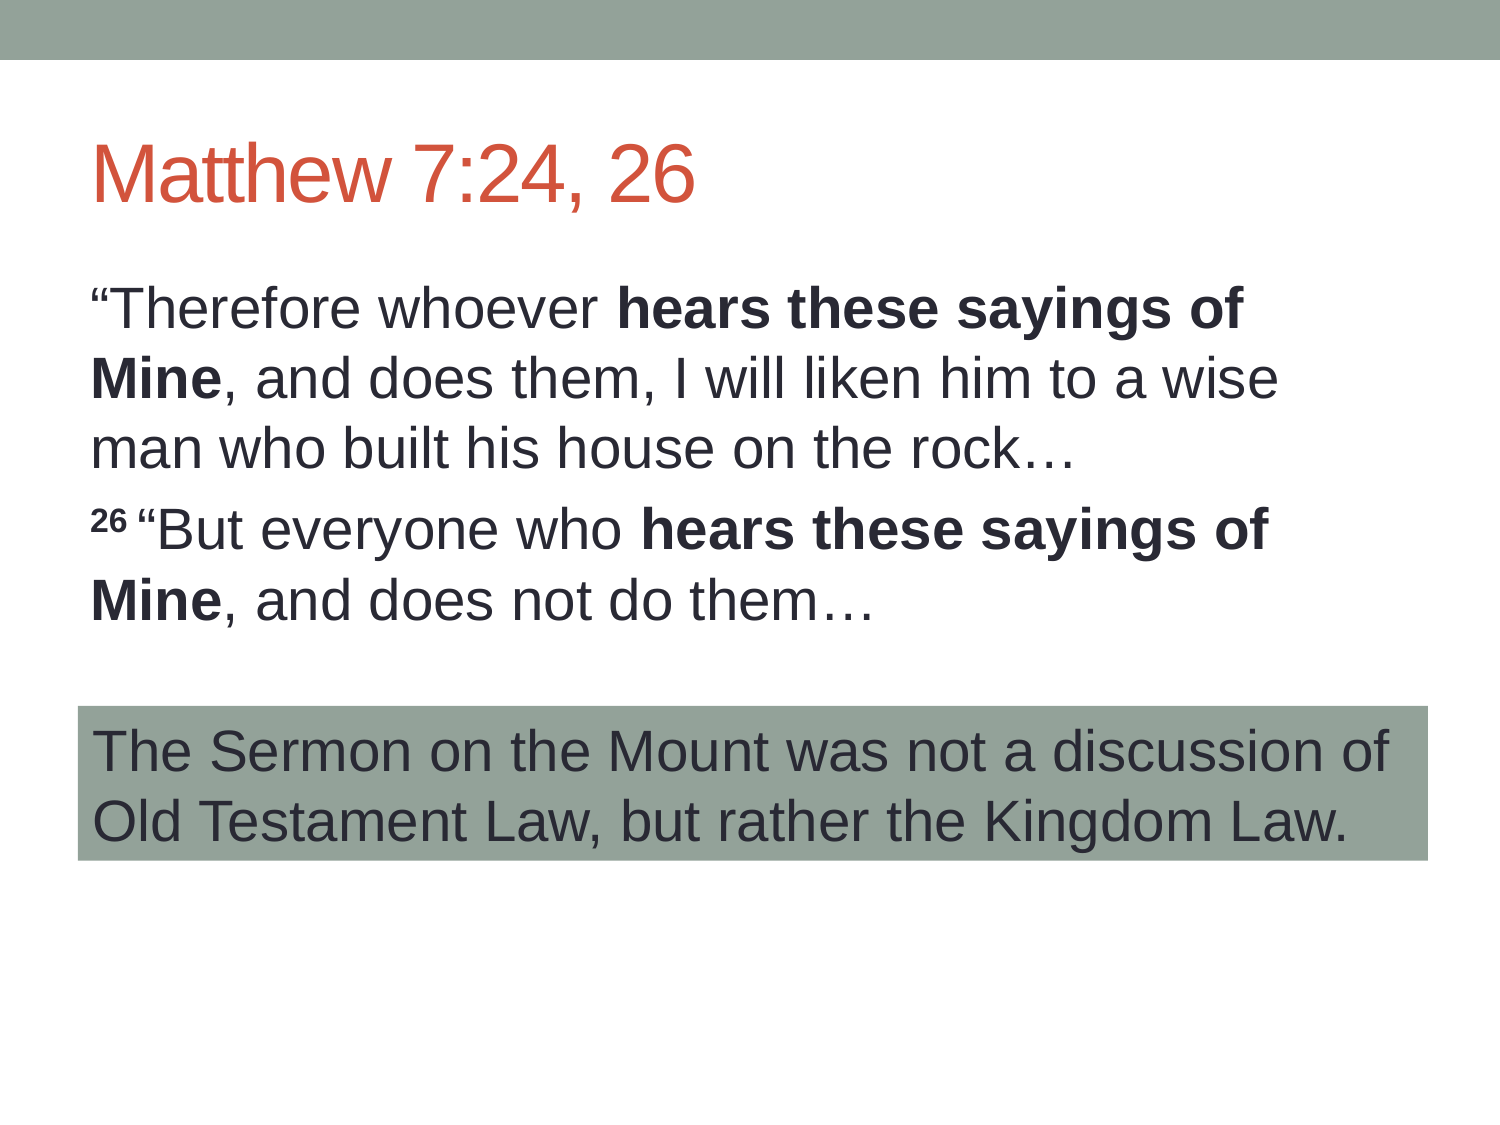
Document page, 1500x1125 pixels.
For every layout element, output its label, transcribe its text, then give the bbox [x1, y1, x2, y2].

title Matthew 7:24, 26 [75, 87, 1425, 250]
text_box The Sermon on the Mount was not a discussion of Old Testament Law, but rather the Kingdom Law. [77, 705, 1428, 861]
list “Therefore whoever hears these sayings of Mine, and does them, I will liken him to a wise man who built his house on the rock… 26 “But everyone who hears these sayings of Mine, and does not do them… [75, 262, 1425, 663]
